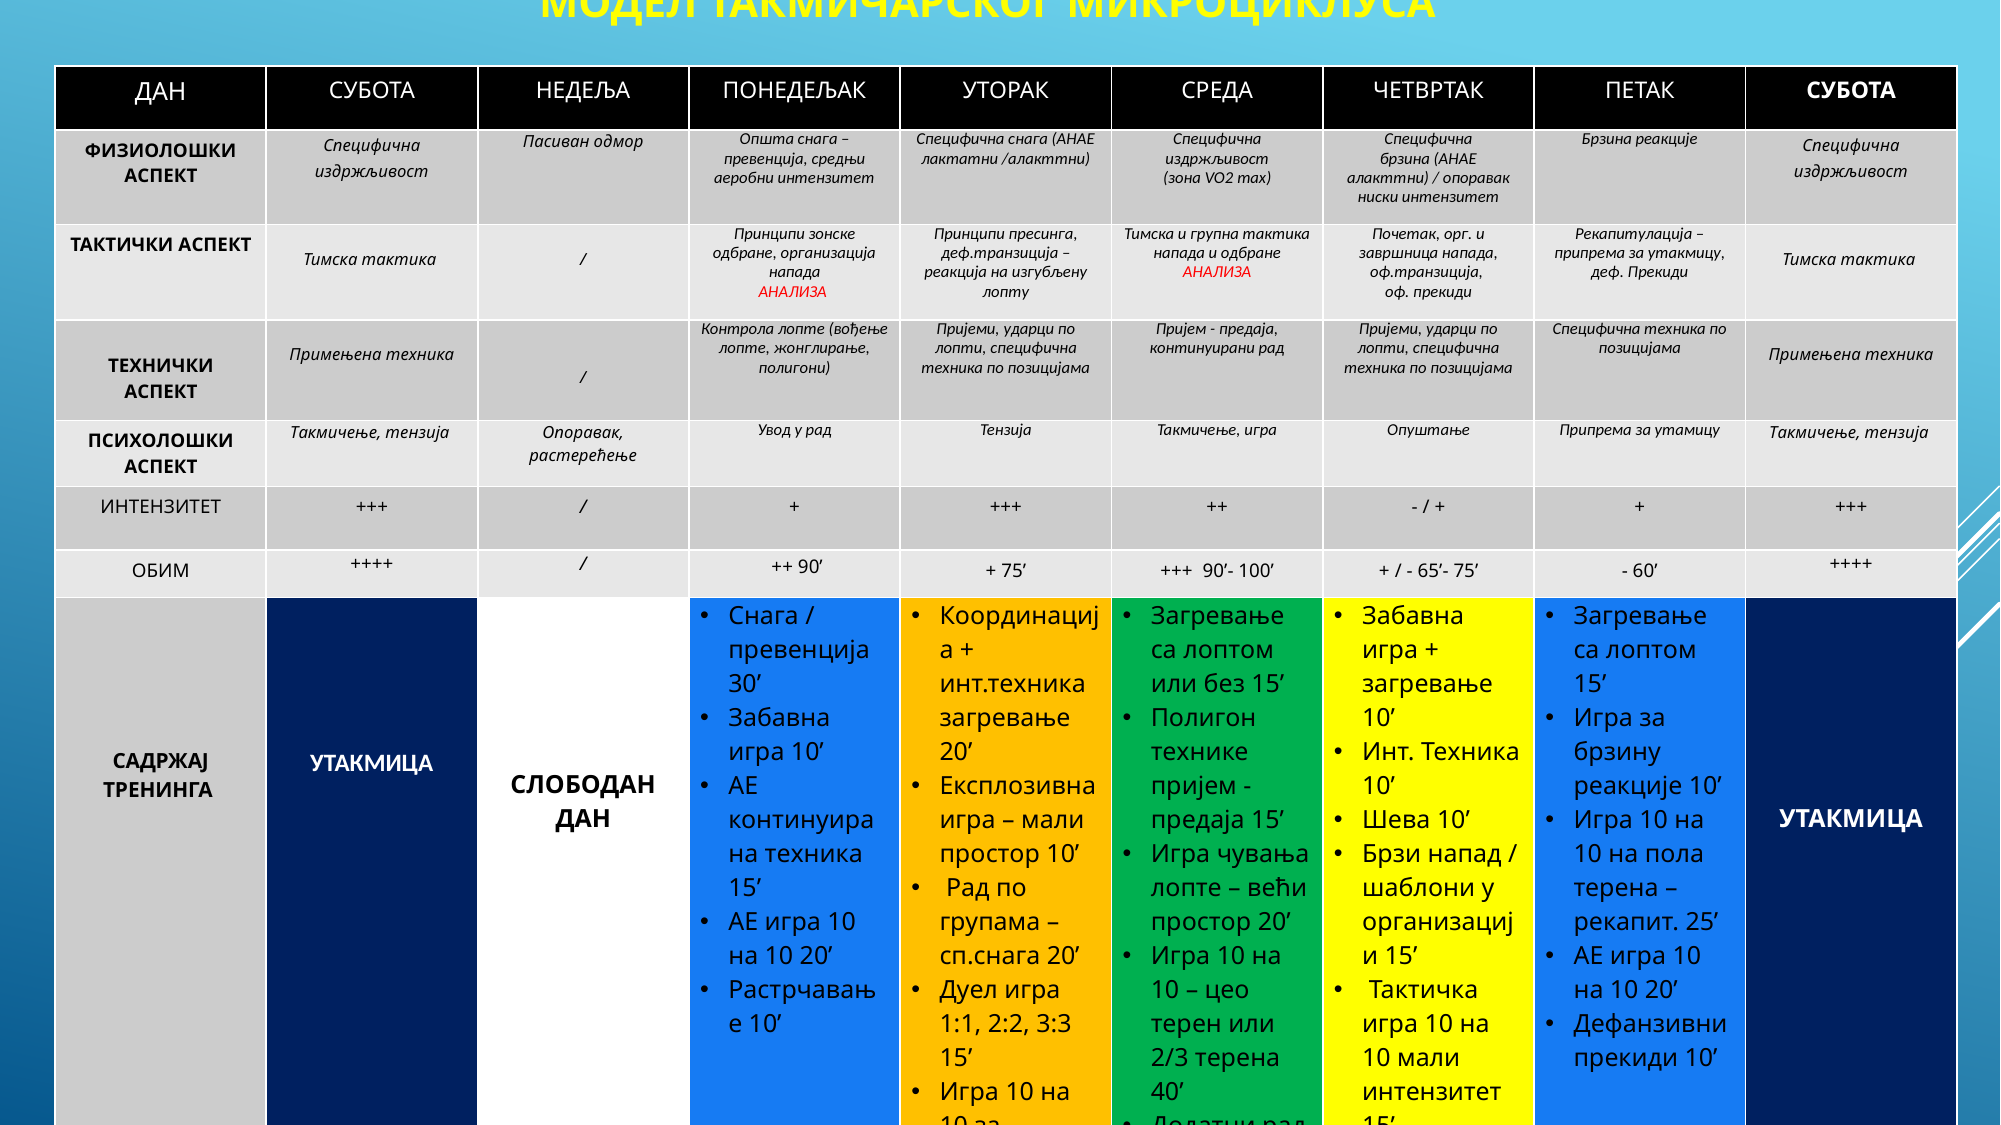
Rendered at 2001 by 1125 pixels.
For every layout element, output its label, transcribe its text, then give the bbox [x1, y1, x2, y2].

table_cell Загревање са лоптом или без 15’ Полигон технике пријем - предаја 15’ Игра чувања лопте – већи простор 20’ Игра 10 на 10 – цео терен или 2/3 терена 40’ Додатни рад 10’ [1112, 598, 1322, 1125]
table_cell ФИЗИОЛОШКИ АСПЕКТ [56, 131, 265, 224]
table_cell Брзина реакције [1535, 131, 1745, 224]
table_cell Специфична издржљивост [1746, 131, 1956, 224]
table_cell +++ [901, 487, 1111, 549]
table_cell Снага / превенција 30’ Забавна игра 10’ АЕ континуирана техника 15’ АЕ игра 10 на 10 20’ Растрчавање 10’ [690, 598, 899, 1125]
table_cell Такмичење, игра [1112, 421, 1322, 486]
table_header СРЕДА [1112, 67, 1322, 129]
table_cell ++++ [1746, 551, 1956, 597]
table_cell + [690, 487, 899, 549]
table_cell ++ 90’ [690, 551, 899, 597]
table_cell ИНТЕНЗИТЕТ [56, 487, 265, 549]
table_header СУБОТА [1746, 67, 1956, 129]
table_cell Специфична издржљивост (зона VO2 max) [1112, 131, 1322, 224]
table_cell Контрола лопте (вођење лопте, жонглирање, полигони) [690, 321, 899, 420]
table_cell Пријеми, ударци по лопти, специфична техника по позицијама [901, 321, 1111, 420]
table_cell Тимска и групна тактика напада и одбране АНАЛИЗА [1112, 225, 1322, 319]
table_cell Специфична снага (АНАЕ лактатни /алакттни) [901, 131, 1111, 224]
table_cell САДРЖАЈ ТРЕНИНГА [56, 598, 265, 1125]
table_cell СЛОБОДАН ДАН [479, 598, 688, 1125]
table_cell + [1535, 487, 1745, 549]
table_cell Опуштање [1324, 421, 1533, 486]
table_header УТОРАК [901, 67, 1111, 129]
table_cell Рекапитулација – припрема за утакмицу, деф. Прекиди [1535, 225, 1745, 319]
table_cell ++++ [267, 551, 477, 597]
table_header СУБОТА [267, 67, 477, 129]
table_cell - 60’ [1535, 551, 1745, 597]
table_cell ПСИХОЛОШКИ АСПЕКТ [56, 421, 265, 486]
table_cell Координација + инт.техника загревање 20’ Експлозивна игра – мали простор 10’ Рад по групама – сп.снага 20’ Дуел игра 1:1, 2:2, 3:3 15’ Игра 10 на 10 за пресинг, транзиције 10’ [901, 598, 1111, 1125]
table_cell ОБИМ [56, 551, 265, 597]
table_cell +++ [267, 487, 477, 549]
table_cell Принципи пресинга, деф.транзиција – реакција на изгубљену лопту [901, 225, 1111, 319]
table_cell + 75’ [901, 551, 1111, 597]
table_cell +++ 90’- 100’ [1112, 551, 1322, 597]
table_cell Специфична издржљивост [267, 131, 477, 224]
table_cell Пасиван одмор [479, 131, 688, 224]
table_cell Почетак, орг. и завршница напада, оф.транзиција, оф. прекиди [1324, 225, 1533, 319]
table_cell Тимска тактика [267, 225, 477, 319]
table_header ПОНЕДЕЉАК [690, 67, 899, 129]
table_cell Специфична брзина (АНАЕ алакттни) / опоравак ниски интензитет [1324, 131, 1533, 224]
table_cell Општа снага – превенција, средњи аеробни интензитет [690, 131, 899, 224]
table_cell Увод у рад [690, 421, 899, 486]
table_header НЕДЕЉА [479, 67, 688, 129]
table_cell Тимска тактика [1746, 225, 1956, 319]
table_cell Пријем - предаја, континуирани рад [1112, 321, 1322, 420]
table_cell Припрема за утамицу [1535, 421, 1745, 486]
table_cell УТАКМИЦА [267, 598, 477, 1125]
table_cell Такмичење, тензија [267, 421, 477, 486]
table_cell Примењена техника [1746, 321, 1956, 420]
table_cell Опоравак, растерећење [479, 421, 688, 486]
table_cell / [479, 225, 688, 319]
table_cell ТЕХНИЧКИ АСПЕКТ [56, 321, 265, 420]
table_cell Загревање са лоптом 15’ Игра за брзину реакције 10’ Игра 10 на 10 на пола терена – рекапит. 25’ АЕ игра 10 на 10 20’ Дефанзивни прекиди 10’ [1535, 598, 1745, 1125]
table_cell / [479, 551, 688, 597]
table_cell / [479, 321, 688, 420]
table_cell ТАКТИЧКИ АСПЕКТ [56, 225, 265, 319]
table_cell / [479, 487, 688, 549]
table_cell Такмичење, тензија [1746, 421, 1956, 486]
table_cell Пријеми, ударци по лопти, специфична техника по позицијама [1324, 321, 1533, 420]
title МОДЕЛ ТАКМИЧАРСКОГ МИКРОЦИКЛУСА [306, 0, 1669, 53]
table_cell Забавна игра + загревање 10’ Инт. Техника 10’ Шева 10’ Брзи напад / шаблони у организацији 15’ Тактичка игра 10 на 10 мали интензитет 15’ Офанзивни прекиди [1324, 598, 1533, 1125]
table_cell Принципи зонске одбране, организација напада АНАЛИЗА [690, 225, 899, 319]
table_header ЧЕТВРТАК [1324, 67, 1533, 129]
table_cell + / - 65’- 75’ [1324, 551, 1533, 597]
table_cell - / + [1324, 487, 1533, 549]
table_header ПЕТАК [1535, 67, 1745, 129]
table_cell УТАКМИЦА [1746, 598, 1956, 1125]
table_cell Тензија [901, 421, 1111, 486]
table_cell Специфична техника по позицијама [1535, 321, 1745, 420]
table_cell +++ [1746, 487, 1956, 549]
table_header ДАН [56, 67, 265, 129]
table_cell ++ [1112, 487, 1322, 549]
table_cell Примењена техника [267, 321, 477, 420]
